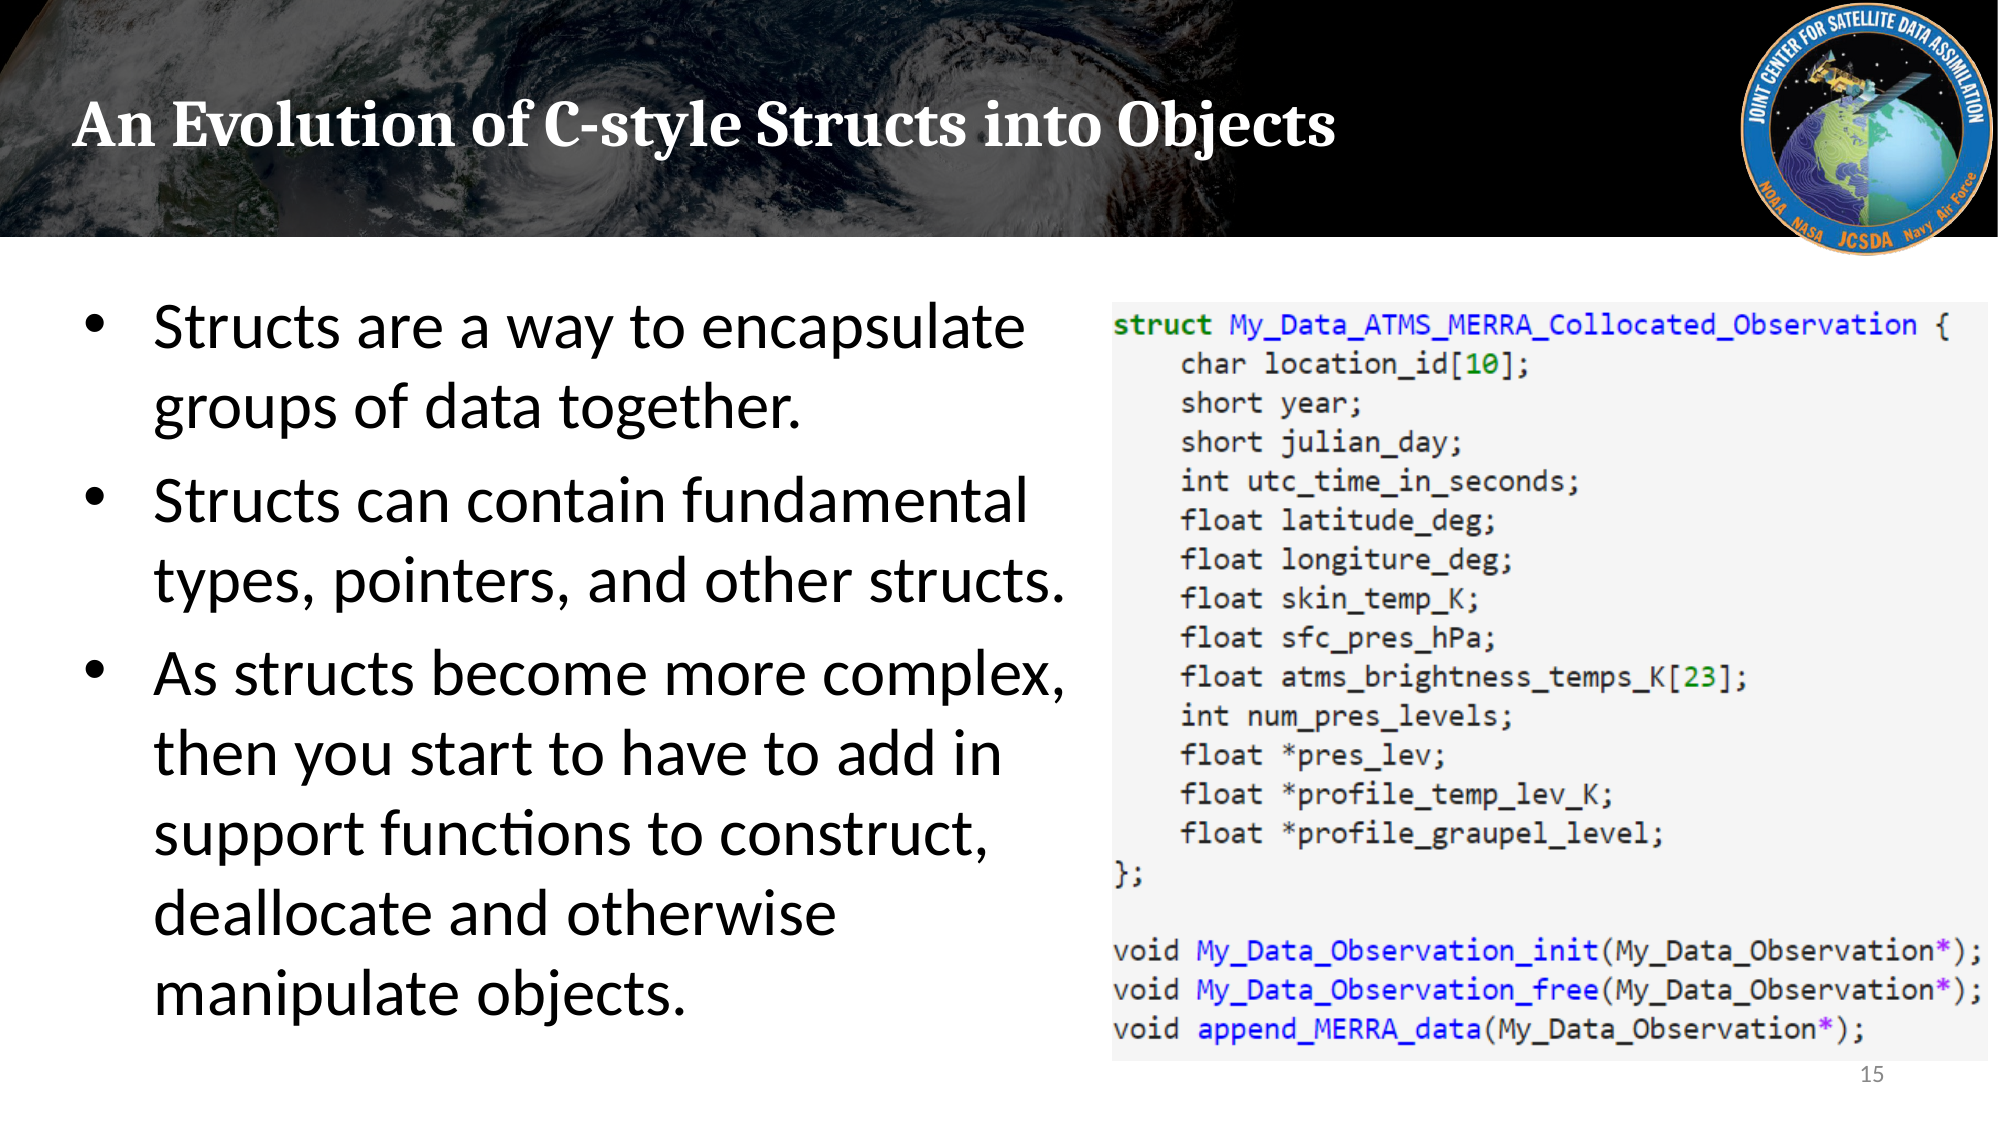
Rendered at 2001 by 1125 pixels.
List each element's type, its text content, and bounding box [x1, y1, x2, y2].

slide_number 15 [1433, 1068, 1900, 1103]
picture [0, 0, 1541, 237]
list Structs are a way to encapsulate groups of data together. Structs can contain fundamental types, pointers, and other structs. As structs become more complex, then you start to have to add in support functions to construct, deallocate and otherwise manipulate objects. [63, 274, 1094, 1018]
picture [1112, 302, 1989, 1061]
picture [1727, 0, 2000, 263]
title An Evolution of C-style Structs into Objects [57, 45, 1666, 195]
